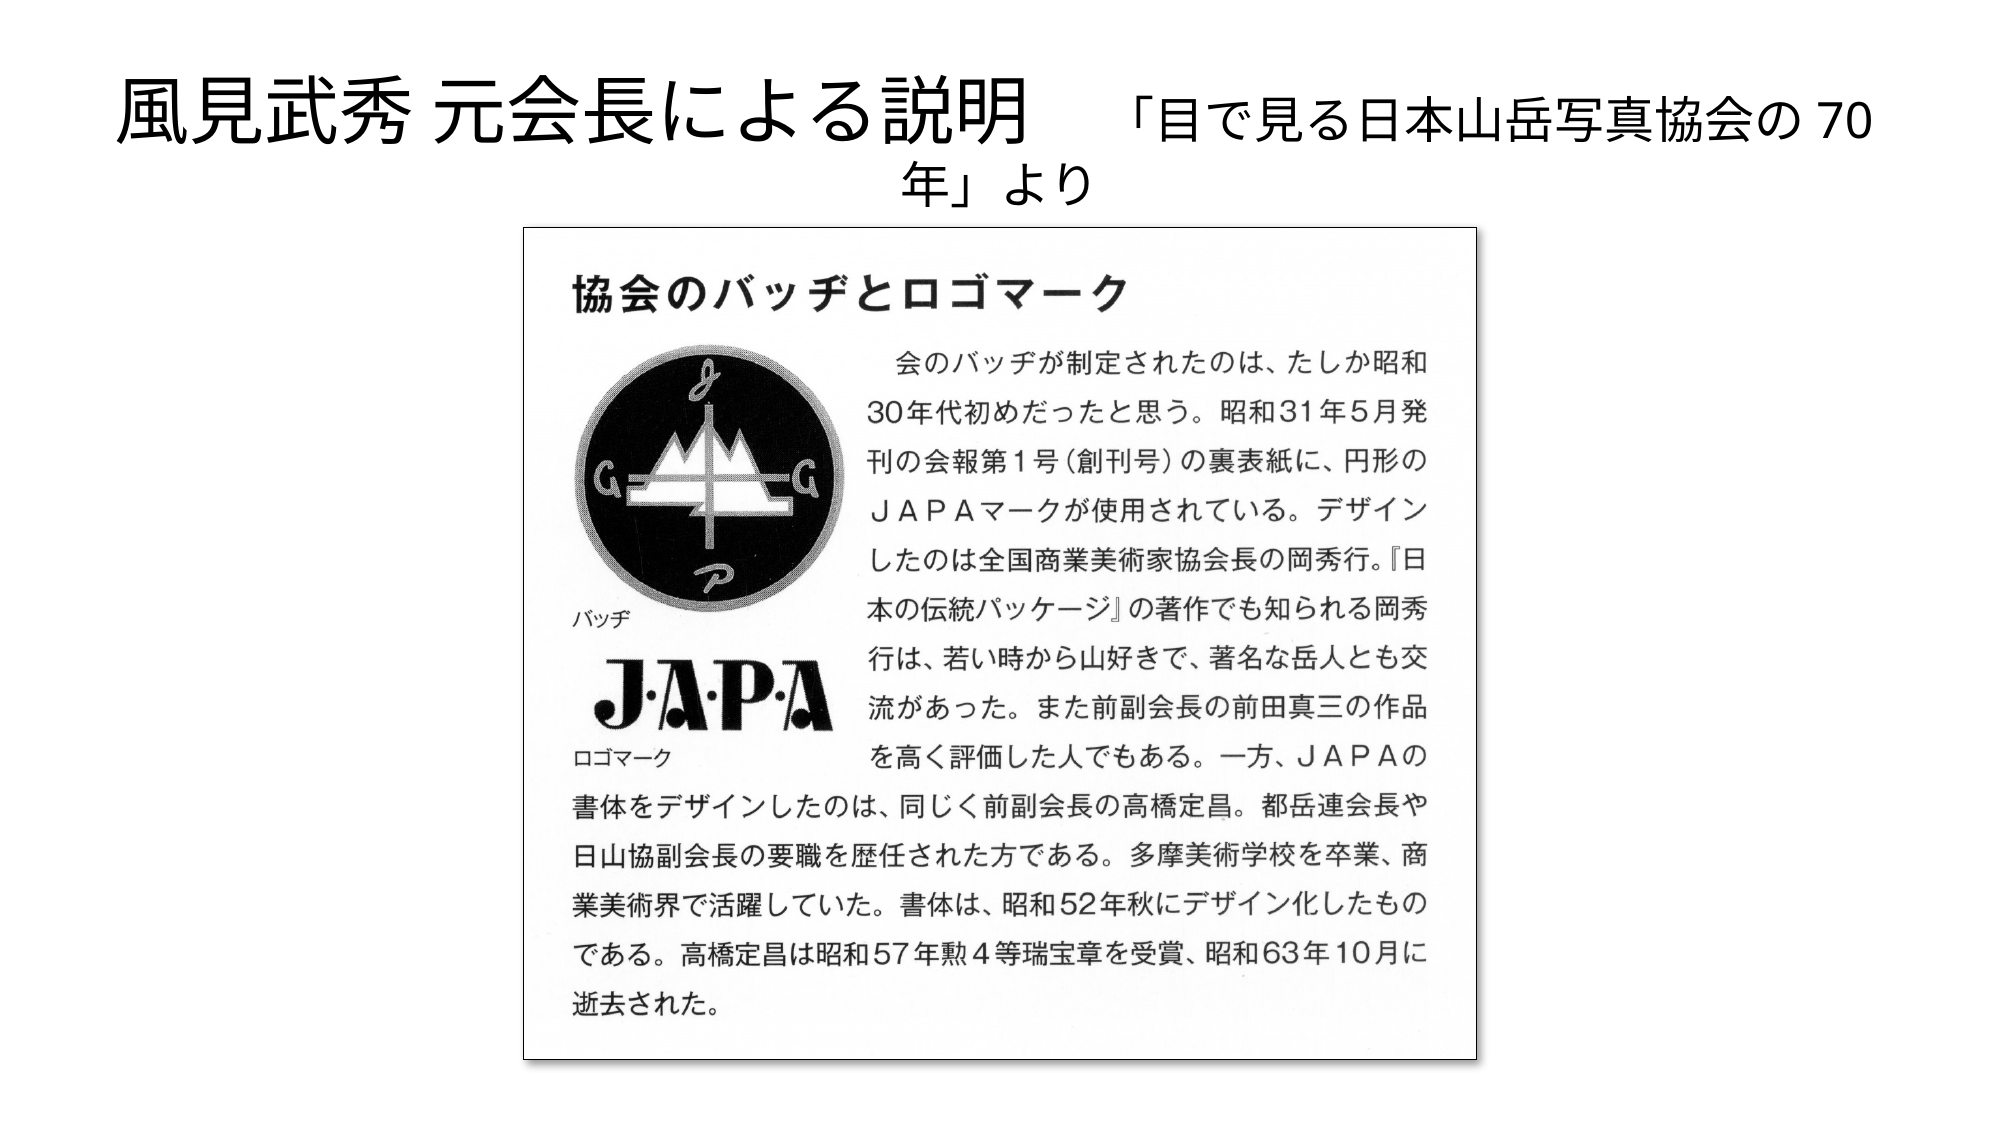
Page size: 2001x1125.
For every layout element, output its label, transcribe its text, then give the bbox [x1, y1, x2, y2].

text_box 風見武秀 元会長による説明 「目で見る日本山岳写真協会の70年」より [60, 82, 1940, 194]
picture [523, 227, 1477, 1060]
